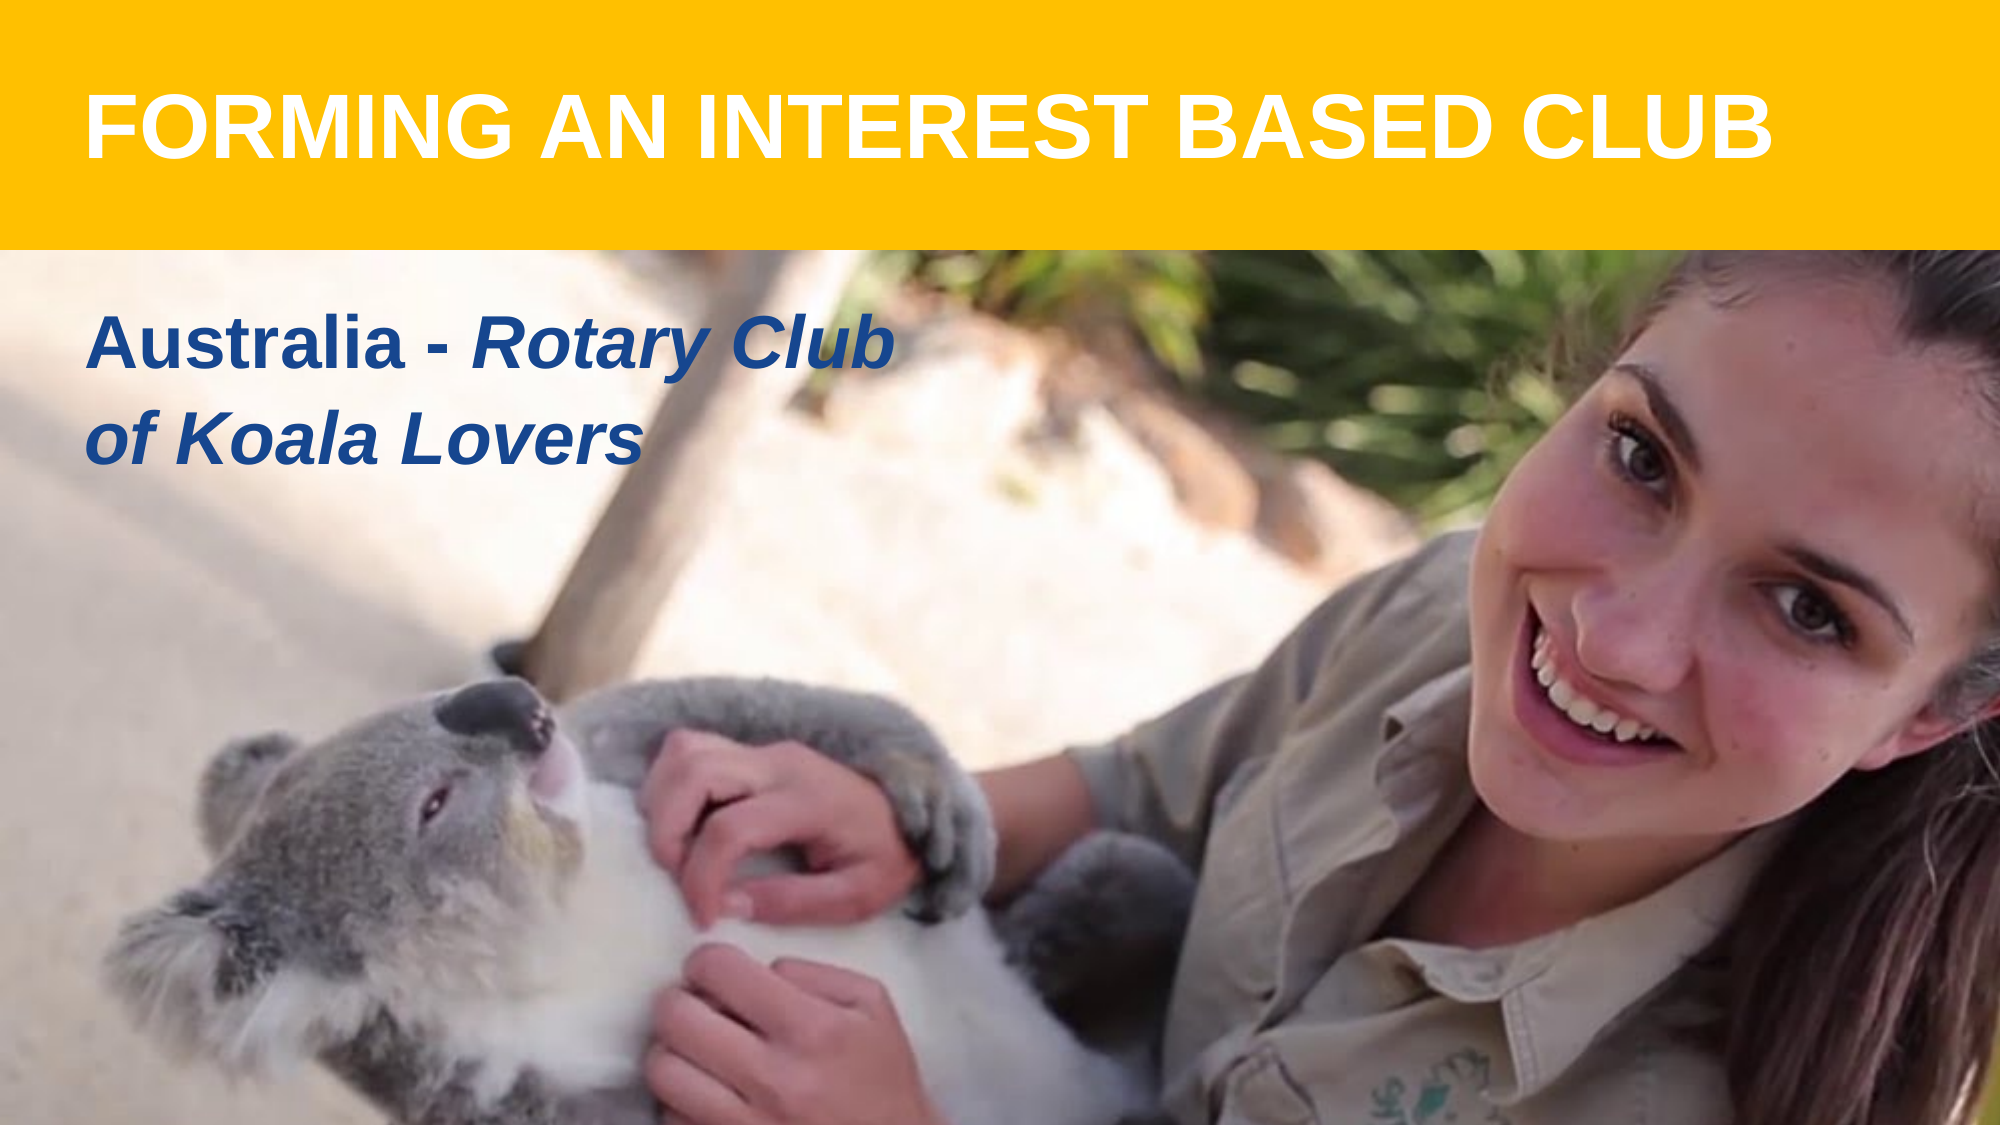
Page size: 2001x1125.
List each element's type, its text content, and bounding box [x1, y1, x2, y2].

text_box FORMING AN INTEREST BASED CLUB [68, 37, 1957, 194]
picture [0, 250, 2000, 1125]
